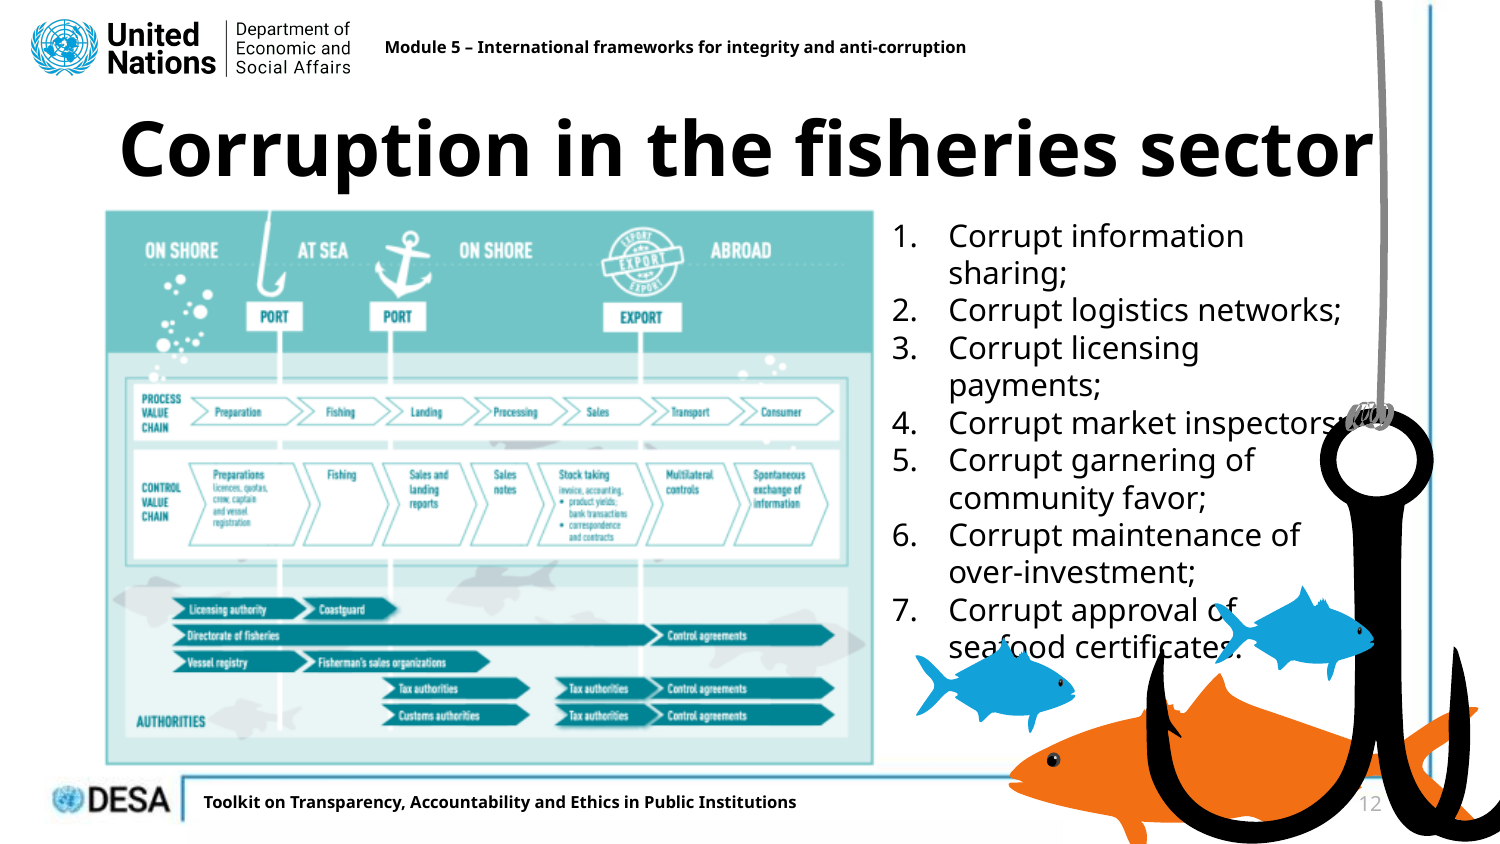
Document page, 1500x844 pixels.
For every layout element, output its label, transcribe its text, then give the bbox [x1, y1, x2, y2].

picture [0, 0, 1146, 844]
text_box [1214, 585, 1375, 681]
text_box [1146, 0, 1500, 844]
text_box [915, 637, 1076, 733]
title Corruption in the fisheries sector [103, 95, 1146, 208]
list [103, 207, 878, 770]
footer Module 5 – International frameworks for integrity and anti-corruption [369, 14, 1146, 80]
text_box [1008, 673, 1146, 844]
text_box Corrupt information sharing; Corrupt logistics networks; Corrupt licensing payments; Corrupt market inspectors; Corrupt garnering of community favor; Corrupt maintenance of over-investment; Corrupt approval of seafood certificates. [878, 208, 1146, 673]
